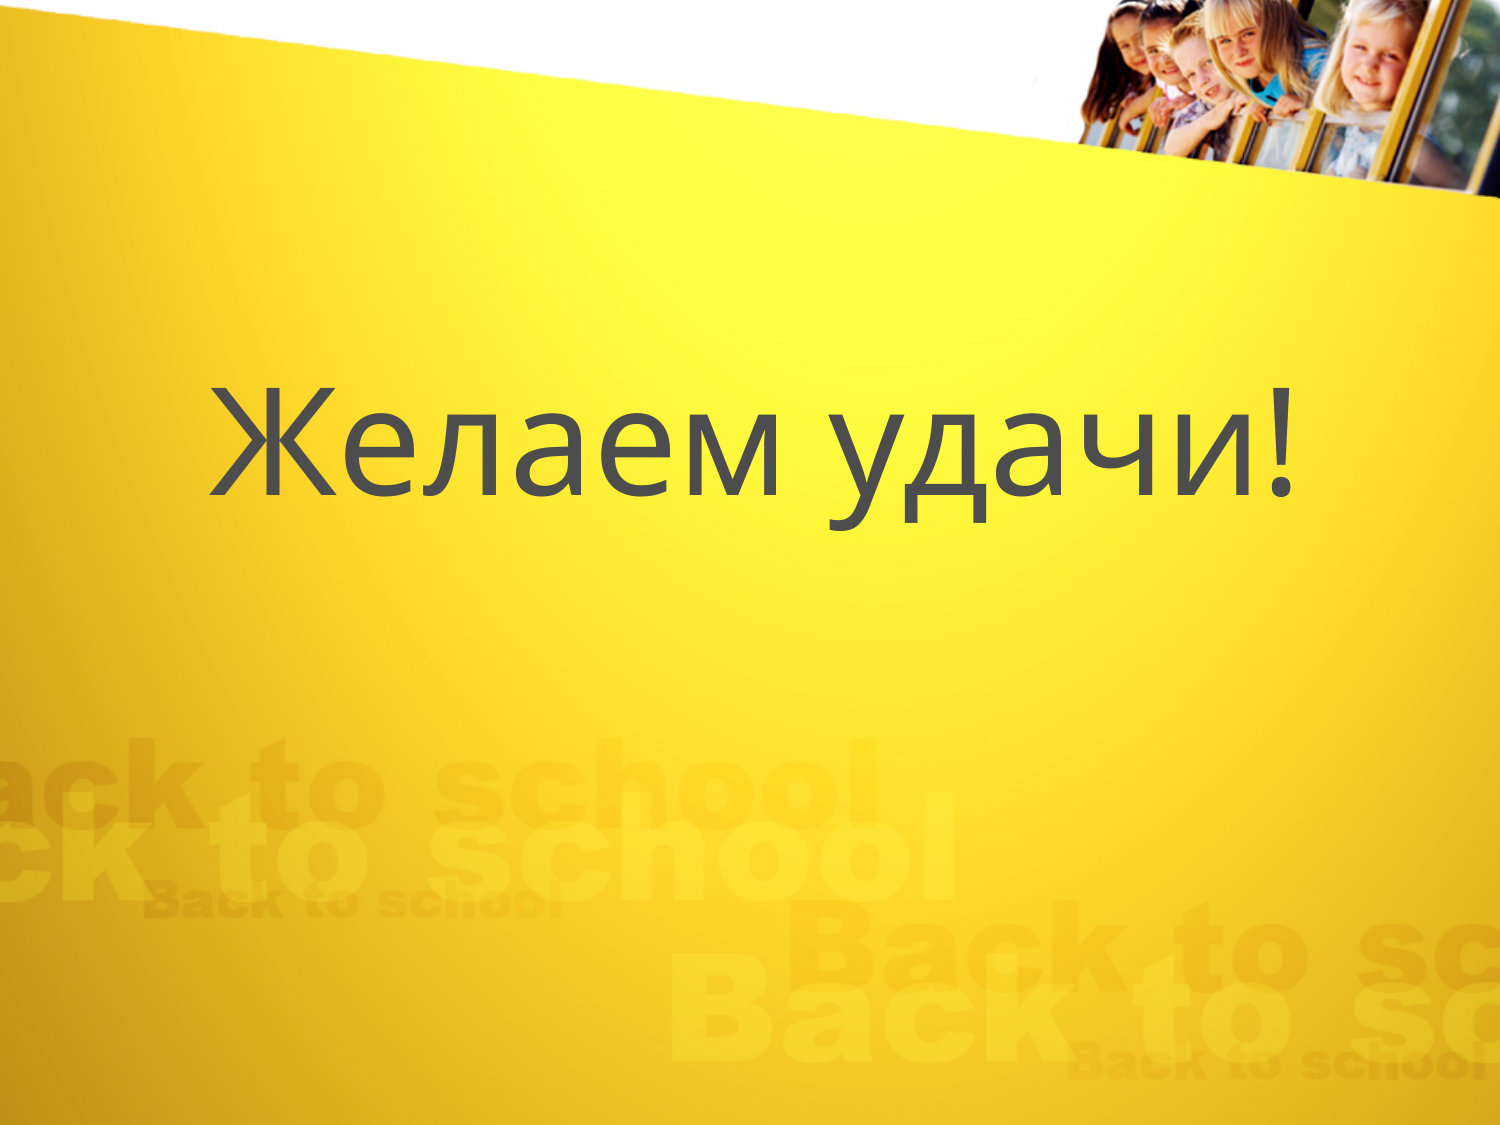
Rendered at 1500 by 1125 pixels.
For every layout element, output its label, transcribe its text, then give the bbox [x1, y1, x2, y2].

list Желаем удачи! [194, 338, 1363, 1035]
picture [0, 0, 1500, 1125]
